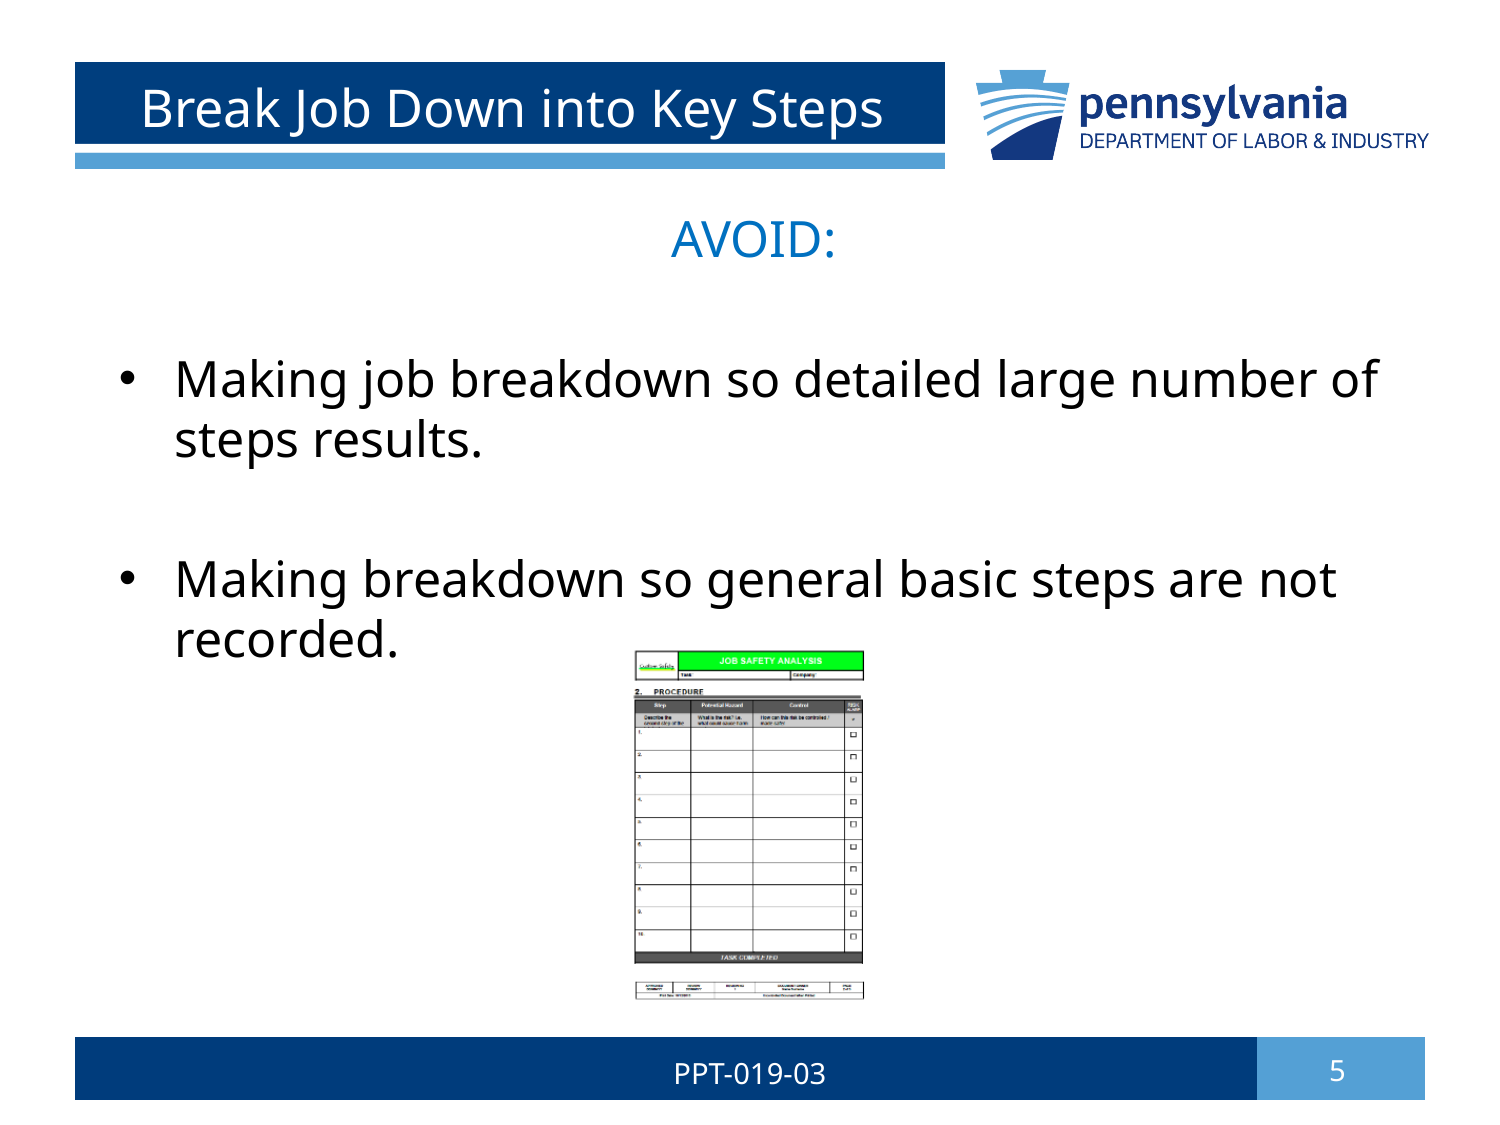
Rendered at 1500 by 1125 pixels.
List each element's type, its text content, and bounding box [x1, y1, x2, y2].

footer PPT-019-03 [512, 1042, 988, 1103]
slide_number 5 [1250, 1042, 1425, 1103]
picture [75, 62, 1429, 169]
subtitle AVOID: Making job breakdown so detailed large number of steps results. Making breakdown so general basic steps are not recorded. [103, 200, 1404, 988]
picture [75, 1037, 1425, 1100]
title Break Job Down into Key Steps [75, 62, 950, 150]
picture [624, 645, 883, 1009]
